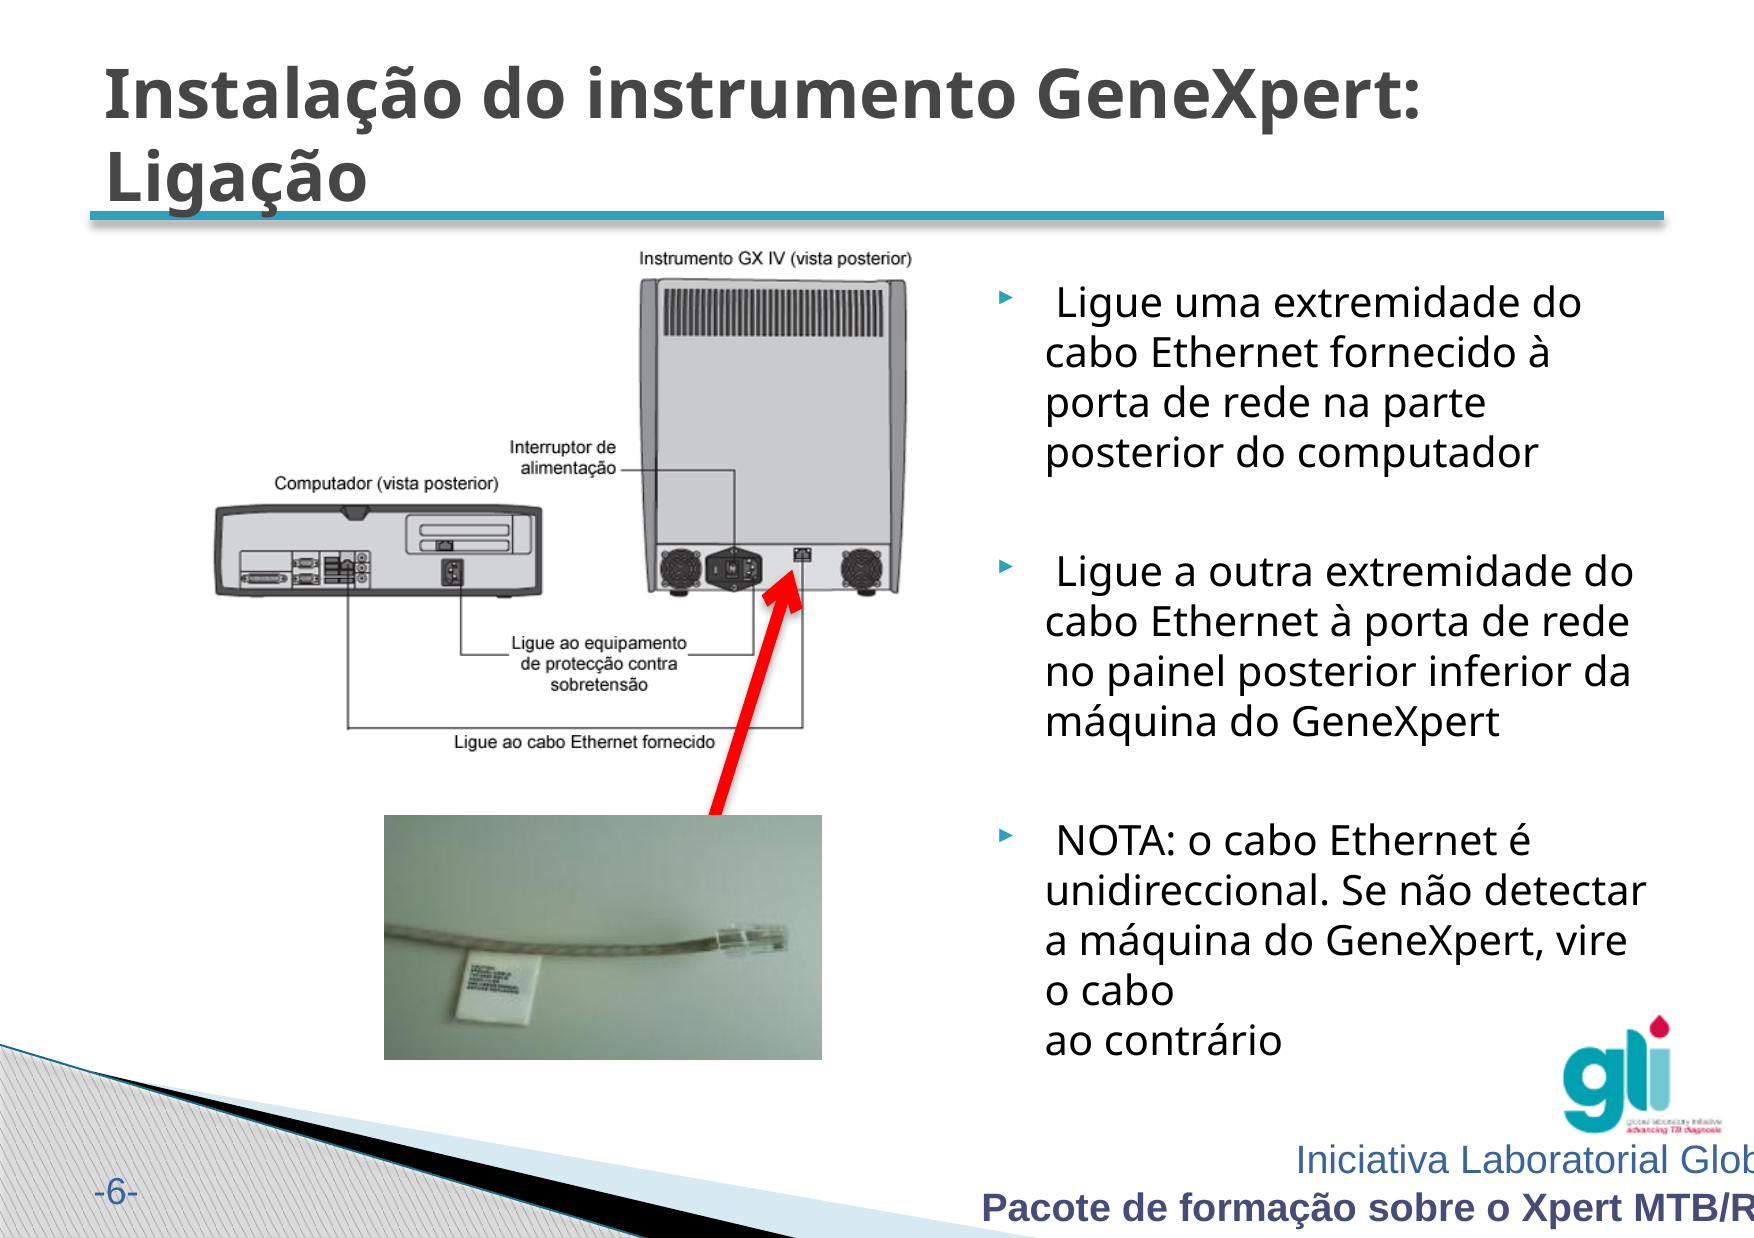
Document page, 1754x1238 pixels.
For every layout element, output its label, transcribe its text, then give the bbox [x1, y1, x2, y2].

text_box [704, 569, 793, 815]
picture [108, 240, 1018, 762]
list Ligue uma extremidade do cabo Ethernet fornecido à porta de rede na parte posterior do computador Ligue a outra extremidade do cabo Ethernet à porta de rede no painel posterior inferior da máquina do GeneXpert NOTA: o cabo Ethernet é unidireccional. Se não detectar a máquina do GeneXpert, vire o cabo ao contrário [959, 267, 1666, 996]
picture [1553, 1011, 1727, 1139]
picture [383, 815, 823, 1061]
title Instalação do instrumento GeneXpert: Ligação [87, 49, 1666, 216]
